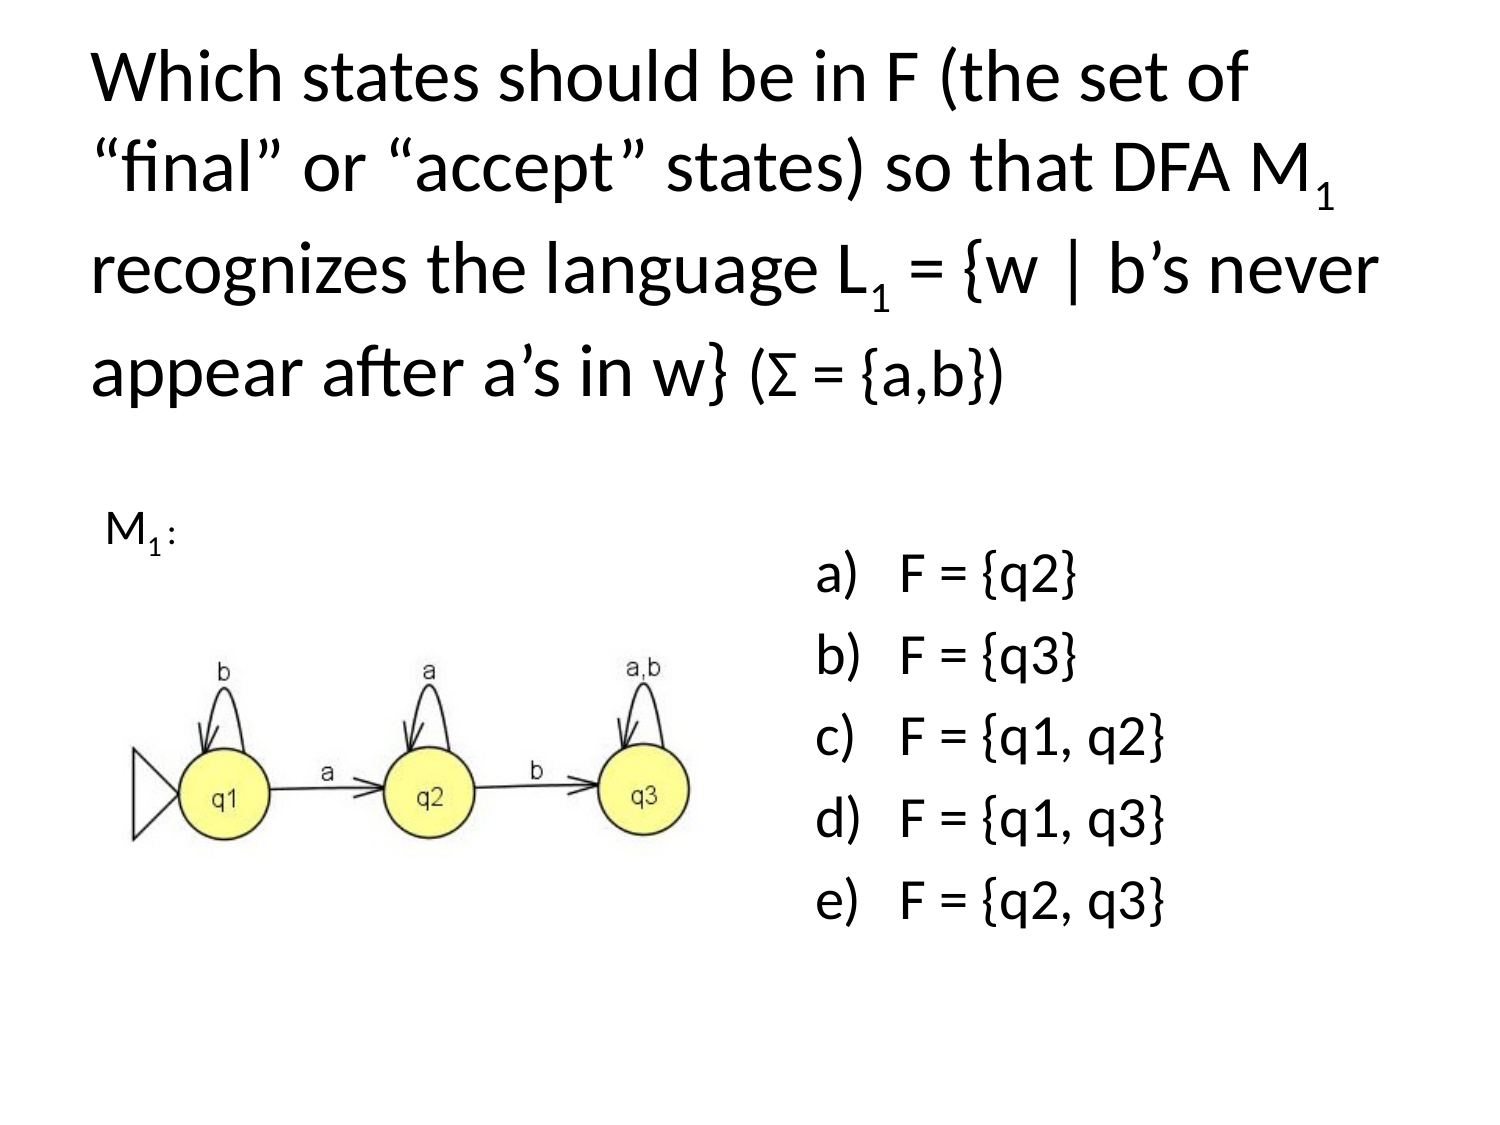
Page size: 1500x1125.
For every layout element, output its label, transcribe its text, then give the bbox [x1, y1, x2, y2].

title Which states should be in F (the set of “final” or “accept” states) so that DFA M1 recognizes the language L1 = {w | b’s never appear after a’s in w} (Σ = {a,b}) [75, 125, 1425, 313]
text_box M1 : [89, 486, 192, 570]
list F = {q2} F = {q3} F = {q1, q2} F = {q1, q3} F = {q2, q3} [800, 445, 1463, 1088]
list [97, 623, 716, 901]
